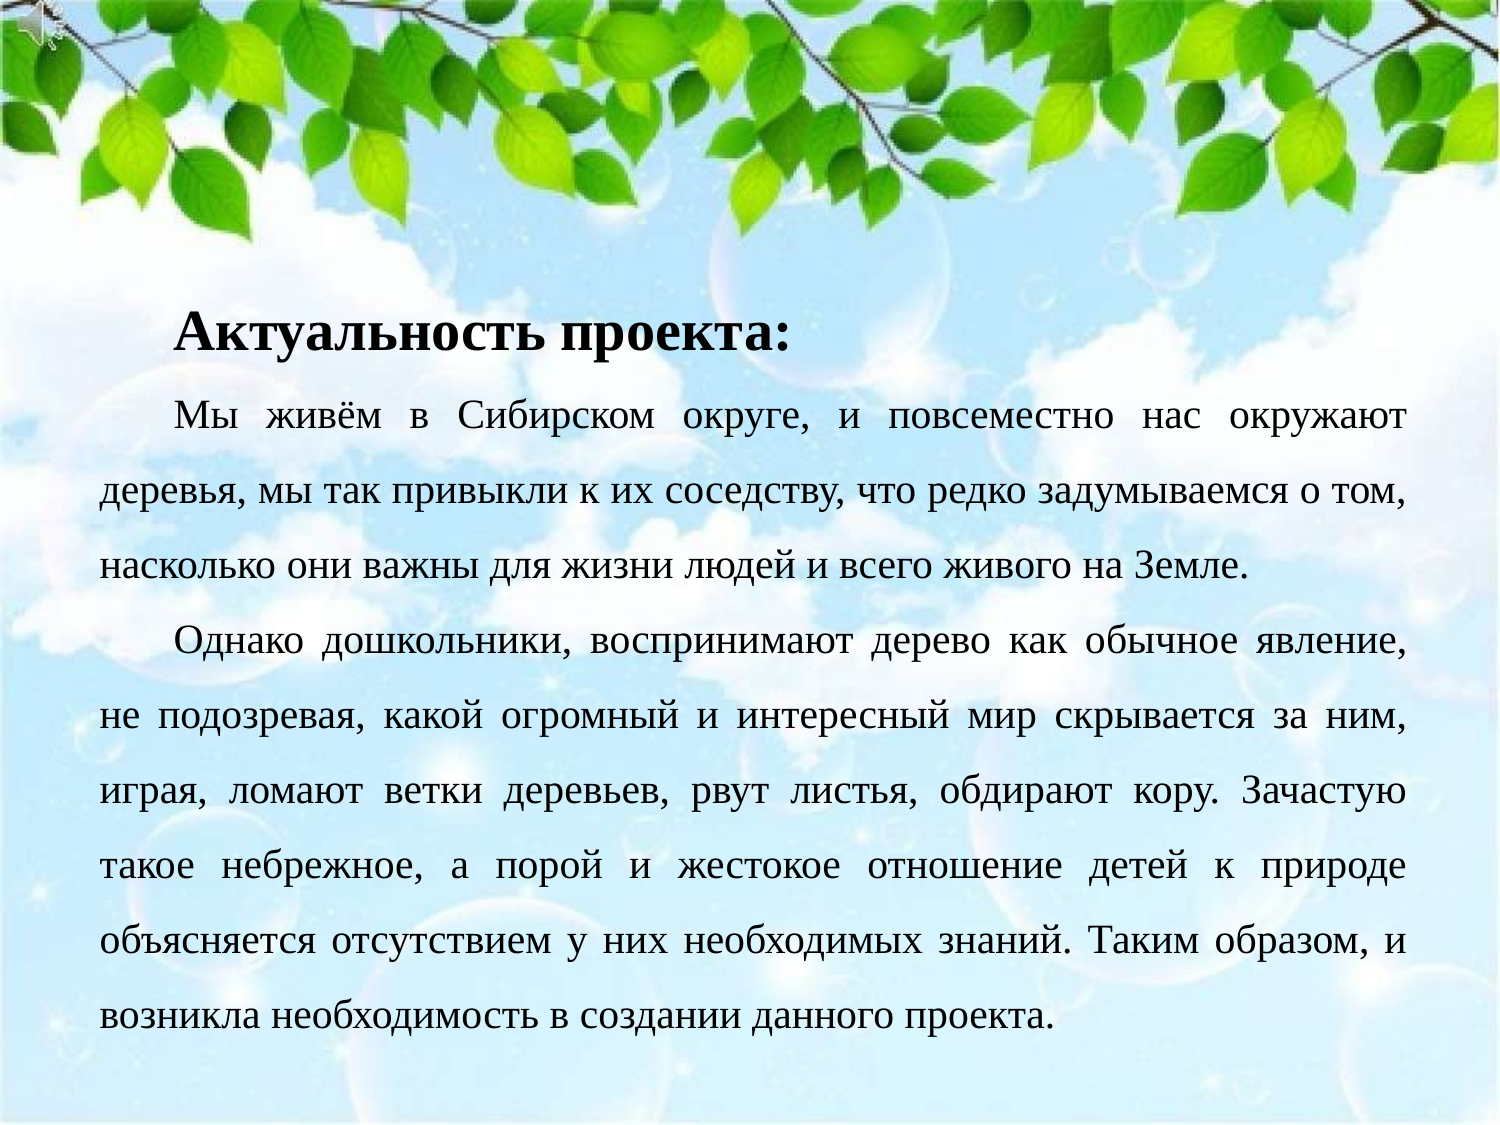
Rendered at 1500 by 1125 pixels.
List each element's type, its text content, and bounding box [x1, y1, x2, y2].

text_box Актуальность проекта: Мы живём в Сибирском округе, и повсеместно нас окружают деревья, мы так привыкли к их соседству, что редко задумываемся о том, насколько они важны для жизни людей и всего живого на Земле. Однако дошкольники, воспринимают дерево как обычное явление, не подозревая, какой огромный и интересный мир скрывается за ним, играя, ломают ветки деревьев, рвут листья, обдирают кору. Зачастую такое небрежное, а порой и жестокое отношение детей к природе объясняется отсутствием у них необходимых знаний. Таким образом, и возникла необходимость в создании данного проекта. [84, 249, 1423, 1045]
picture [0, 0, 1500, 1125]
